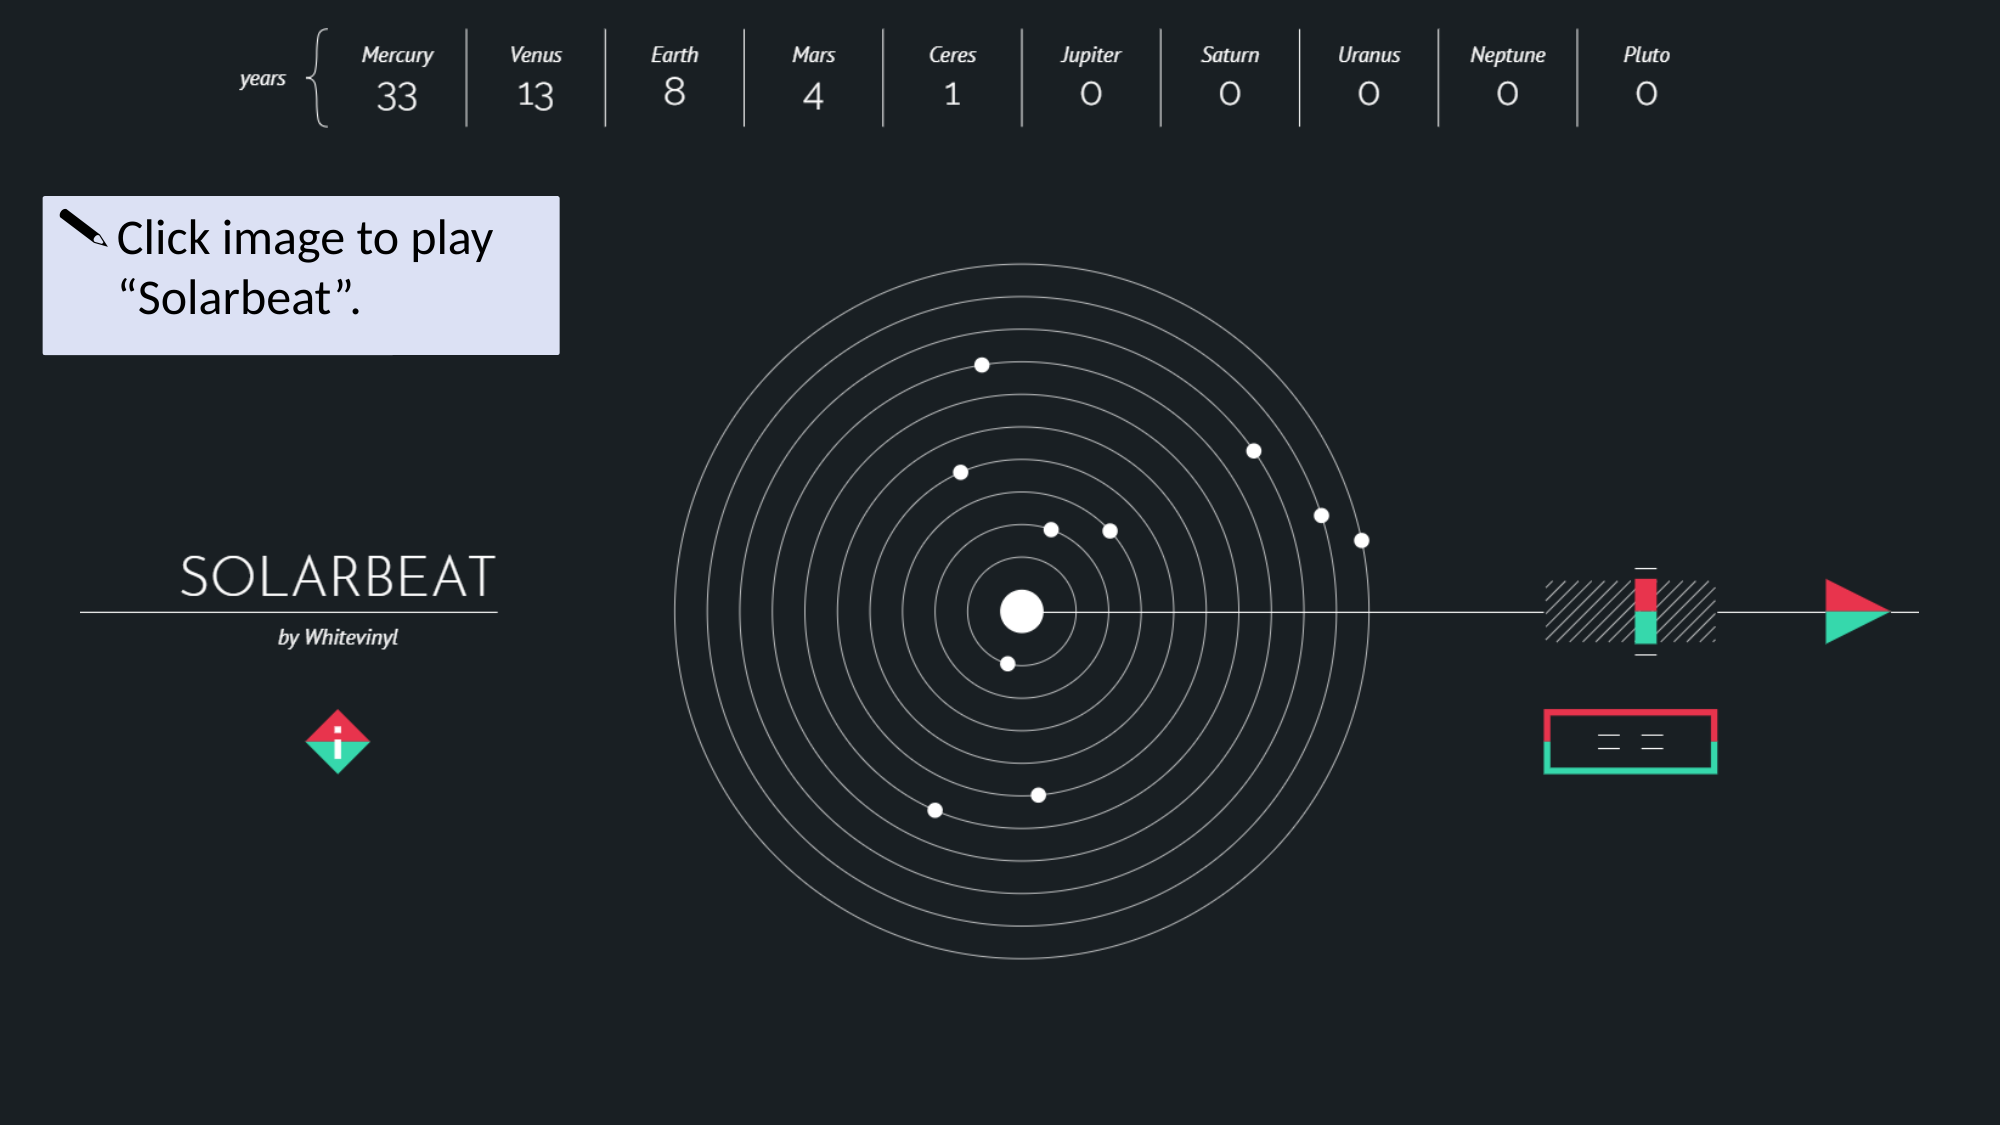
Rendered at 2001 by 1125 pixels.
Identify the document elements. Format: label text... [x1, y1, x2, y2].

text_box Click image to play “Solarbeat”. [42, 196, 80, 356]
picture [80, 0, 1919, 1125]
